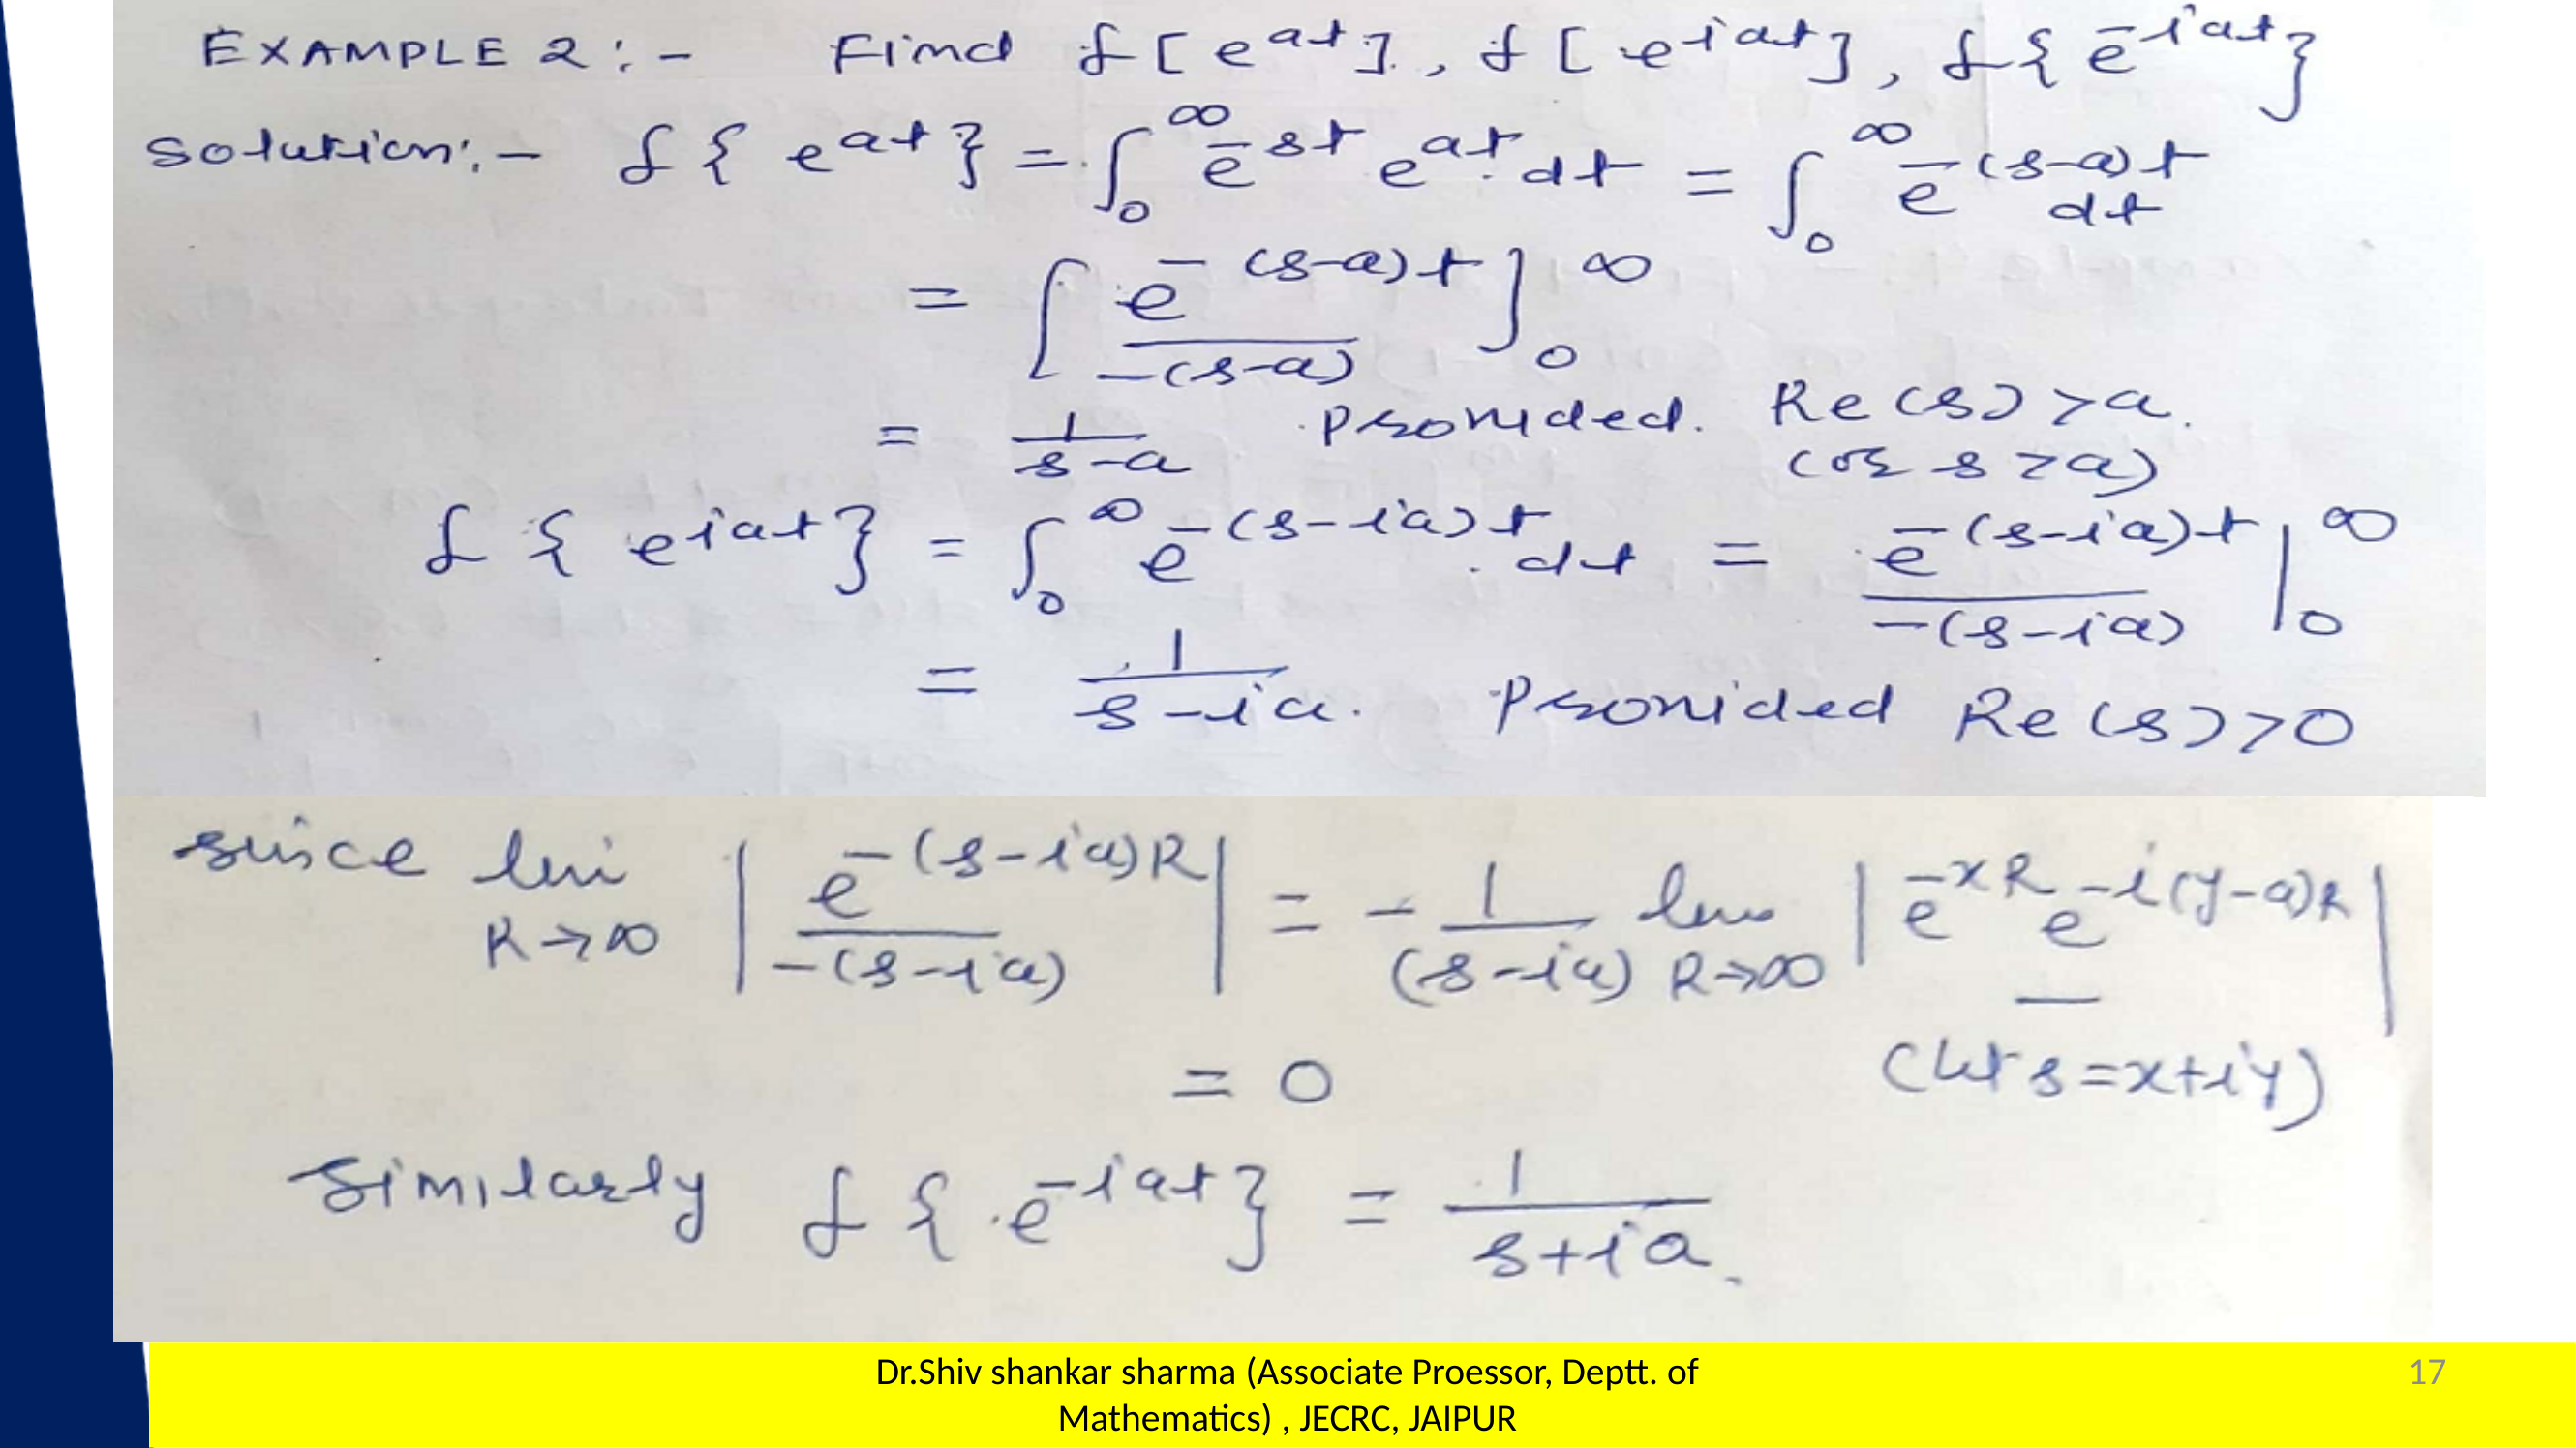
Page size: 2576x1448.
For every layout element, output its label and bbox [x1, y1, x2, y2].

picture [113, 0, 2486, 1342]
text_box [0, 0, 2576, 1448]
